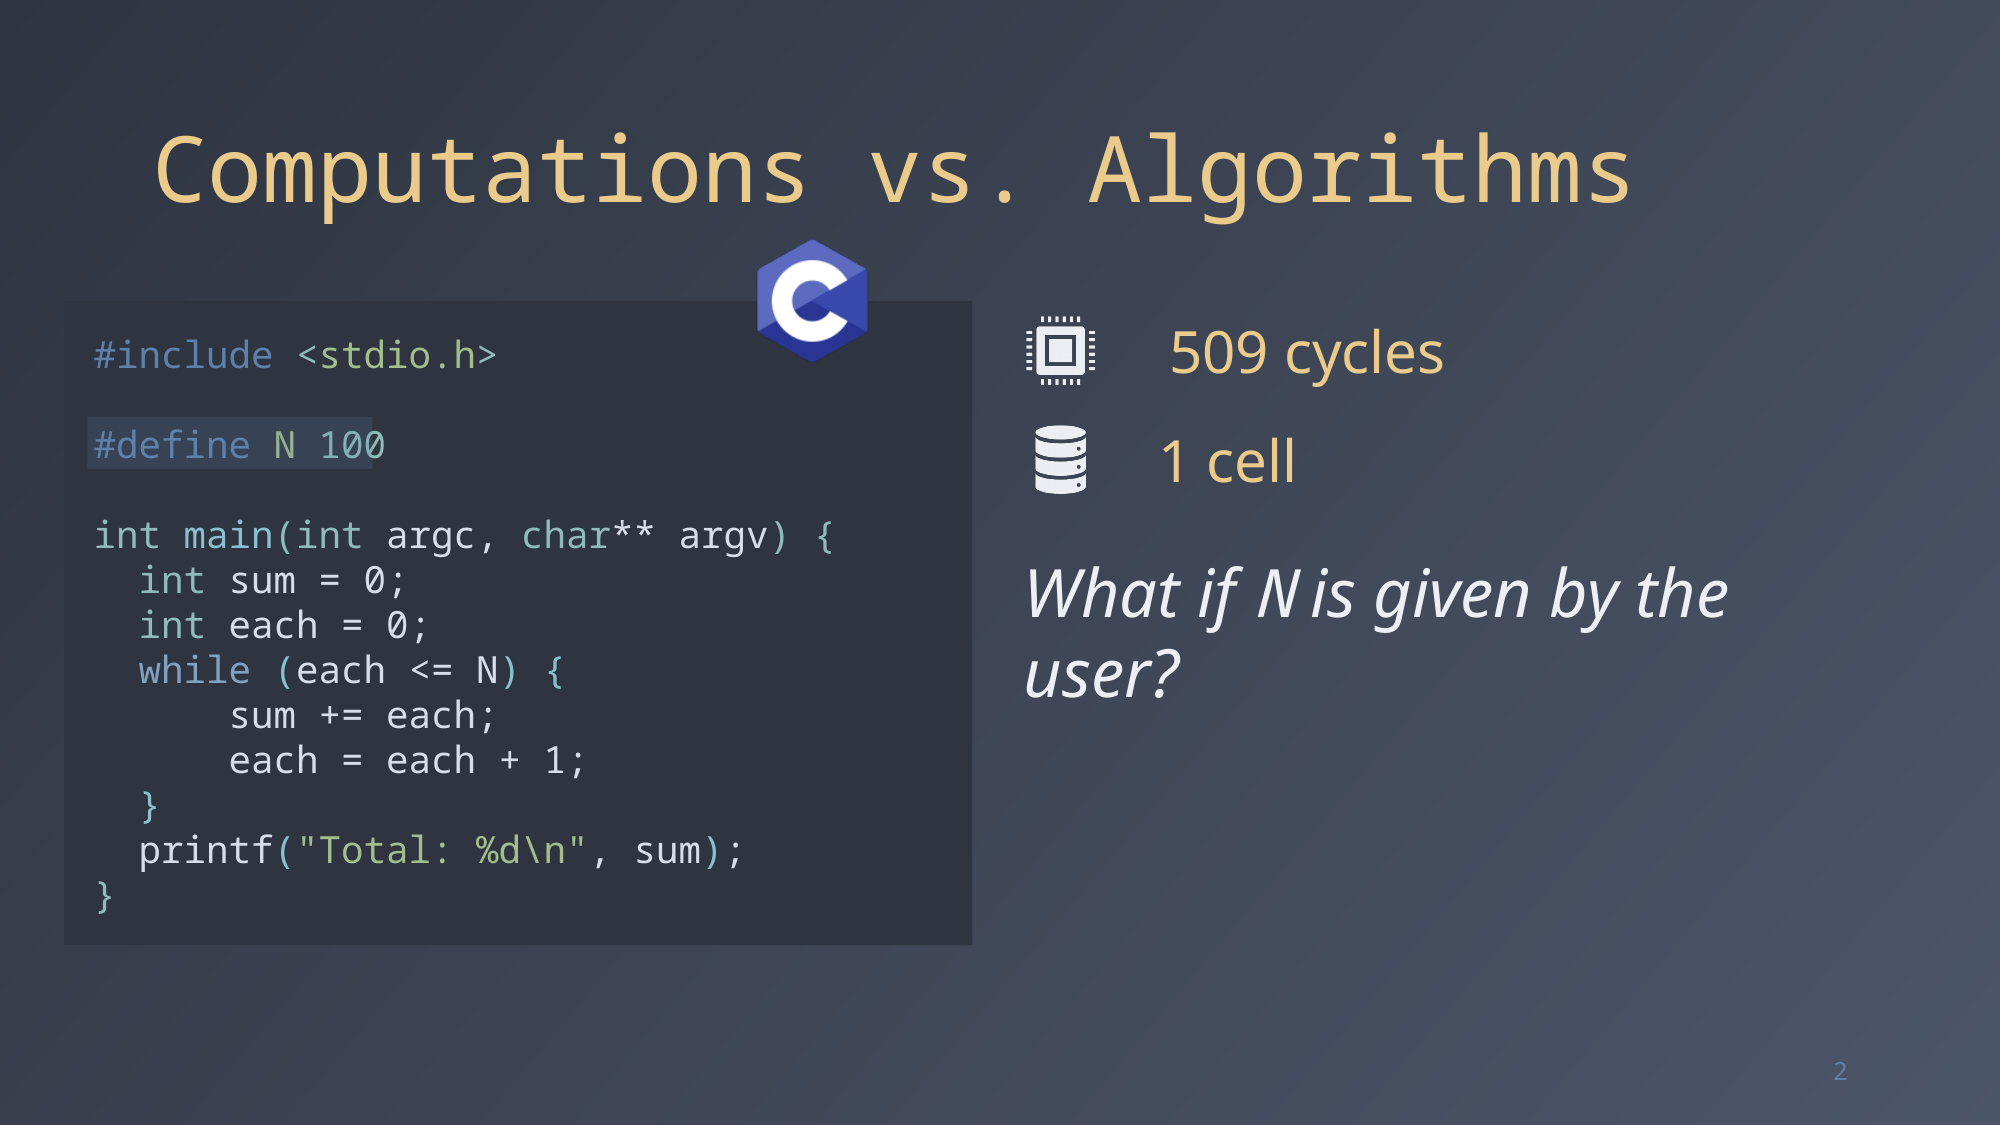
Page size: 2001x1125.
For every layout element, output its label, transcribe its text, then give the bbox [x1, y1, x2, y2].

picture [743, 231, 882, 371]
picture [1017, 416, 1104, 503]
text_box [86, 416, 373, 470]
slide_number 2 [1738, 1042, 1863, 1103]
title Computations vs. Algorithms [137, 26, 1863, 230]
text_box 1 cell [1143, 417, 1313, 502]
picture [1017, 307, 1104, 394]
text_box 509 cycles [1154, 307, 1461, 393]
text_box What if N is given by the user? [1009, 543, 1915, 719]
text_box #include <stdio.h> #define N 100 int main(int argc, char** argv) { int sum = 0; int each = 0; while (each <= N) { sum += each; each = each + 1; } printf("Total: %d\n", sum); } [64, 301, 973, 946]
